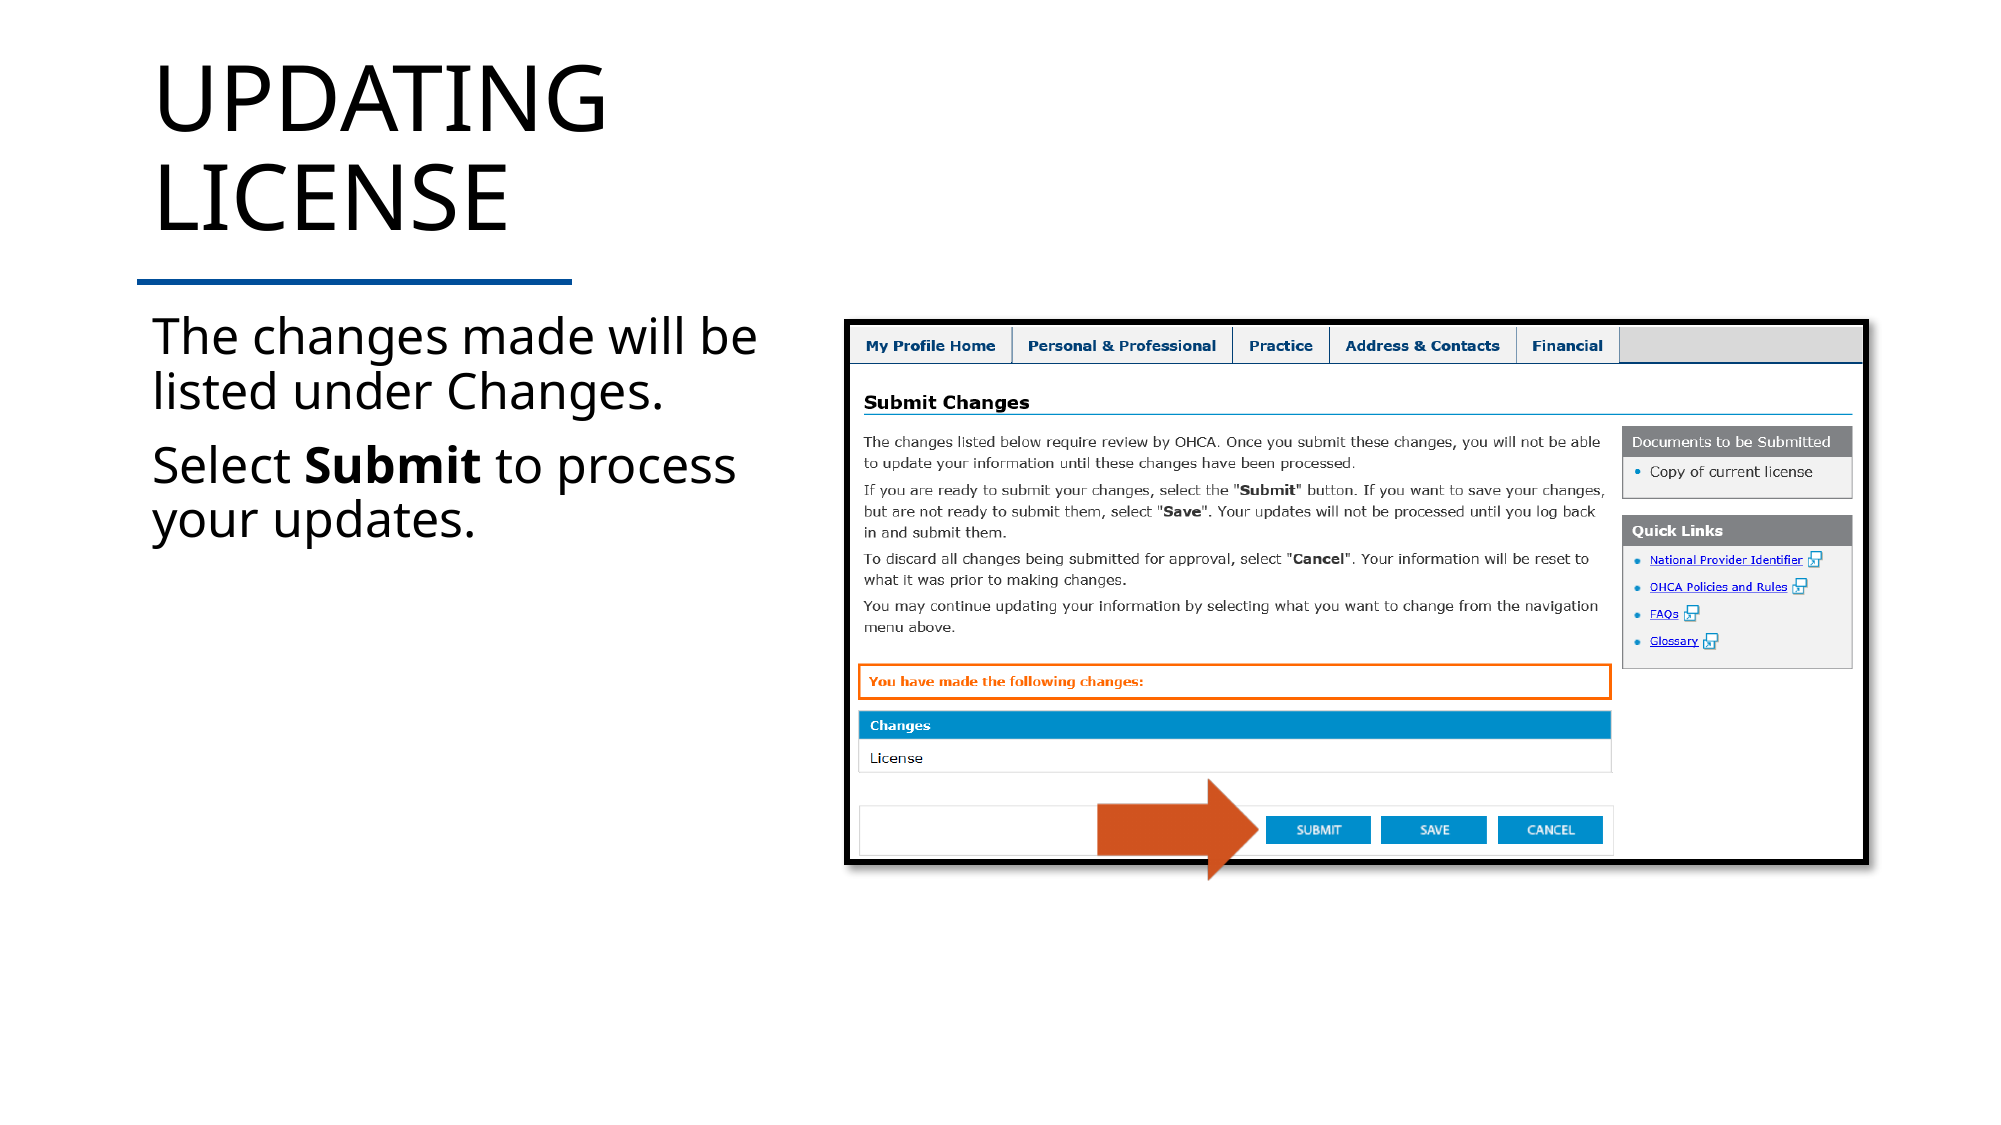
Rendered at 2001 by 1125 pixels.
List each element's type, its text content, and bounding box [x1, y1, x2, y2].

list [850, 325, 1863, 860]
title updating license [137, 42, 1000, 261]
list The changes made will be listed under Changes. Select Submit to process your updates. [137, 304, 822, 997]
picture [1097, 778, 1259, 881]
